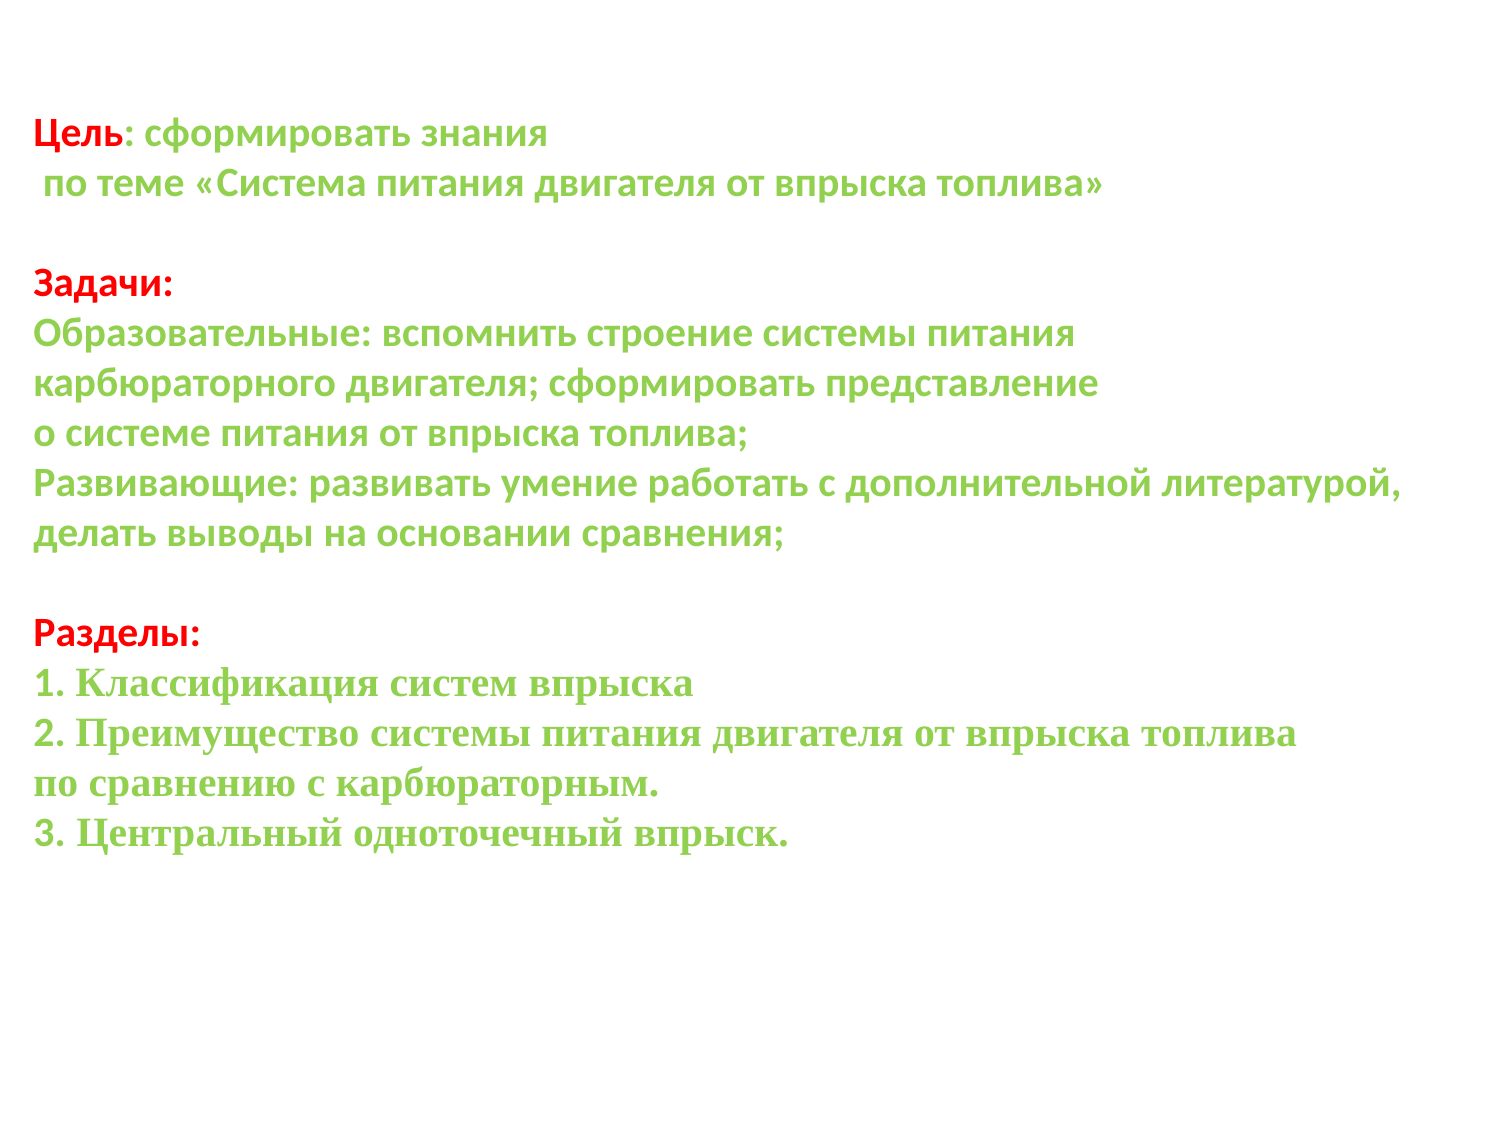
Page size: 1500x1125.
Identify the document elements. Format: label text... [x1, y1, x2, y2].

text_box Цель: сформировать знания по теме «Система питания двигателя от впрыска топлива» Задачи: Образовательные: вспомнить строение системы питания карбюраторного двигателя; сформировать представление о системе питания от впрыска топлива; Развивающие: развивать умение работать с дополнительной литературой, делать выводы на основании сравнения; Разделы: 1. Классификация систем впрыска 2. Преимущество системы питания двигателя от впрыска топлива по сравнению с карбюраторным. 3. Центральный одноточечный впрыск. [18, 97, 1428, 863]
